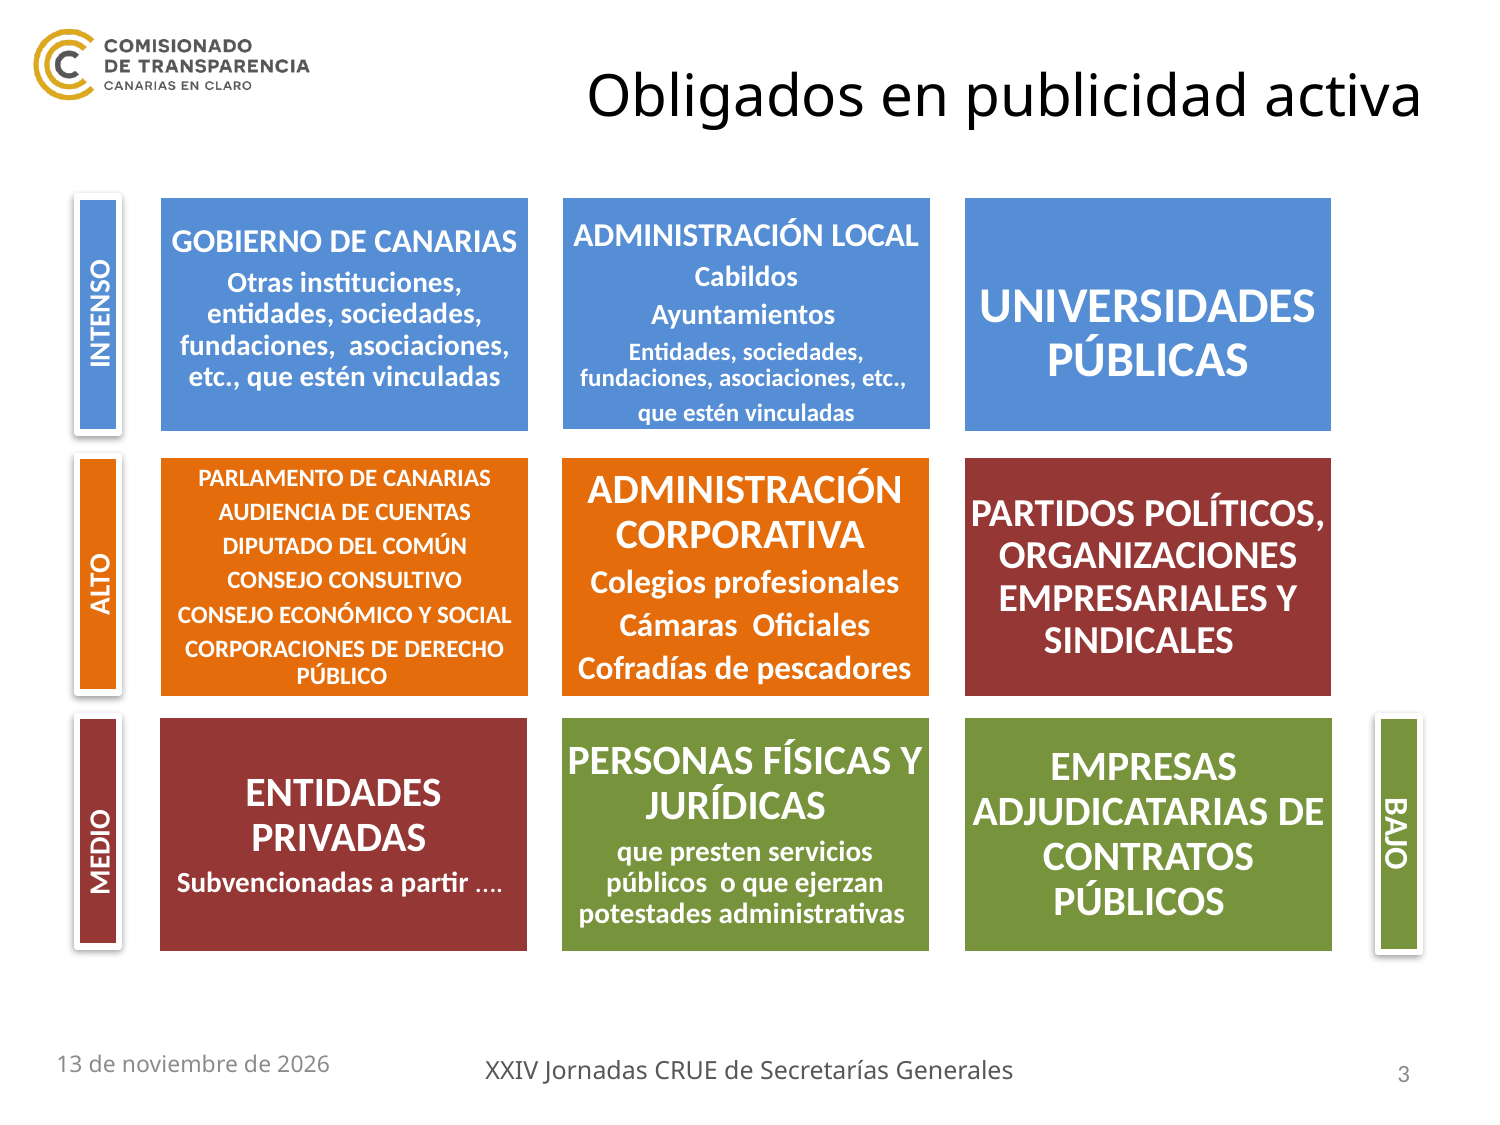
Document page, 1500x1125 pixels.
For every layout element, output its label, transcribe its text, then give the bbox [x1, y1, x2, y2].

text_box Obligados en publicidad activa [510, 0, 1500, 188]
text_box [76, 196, 1421, 954]
slide_number 23 de noviembre de 2018 [41, 1035, 392, 1095]
text_box 3 [1340, 1042, 1425, 1103]
footer XXIV Jornadas CRUE de Secretarías Generales [454, 1046, 1046, 1094]
picture [17, 18, 331, 115]
